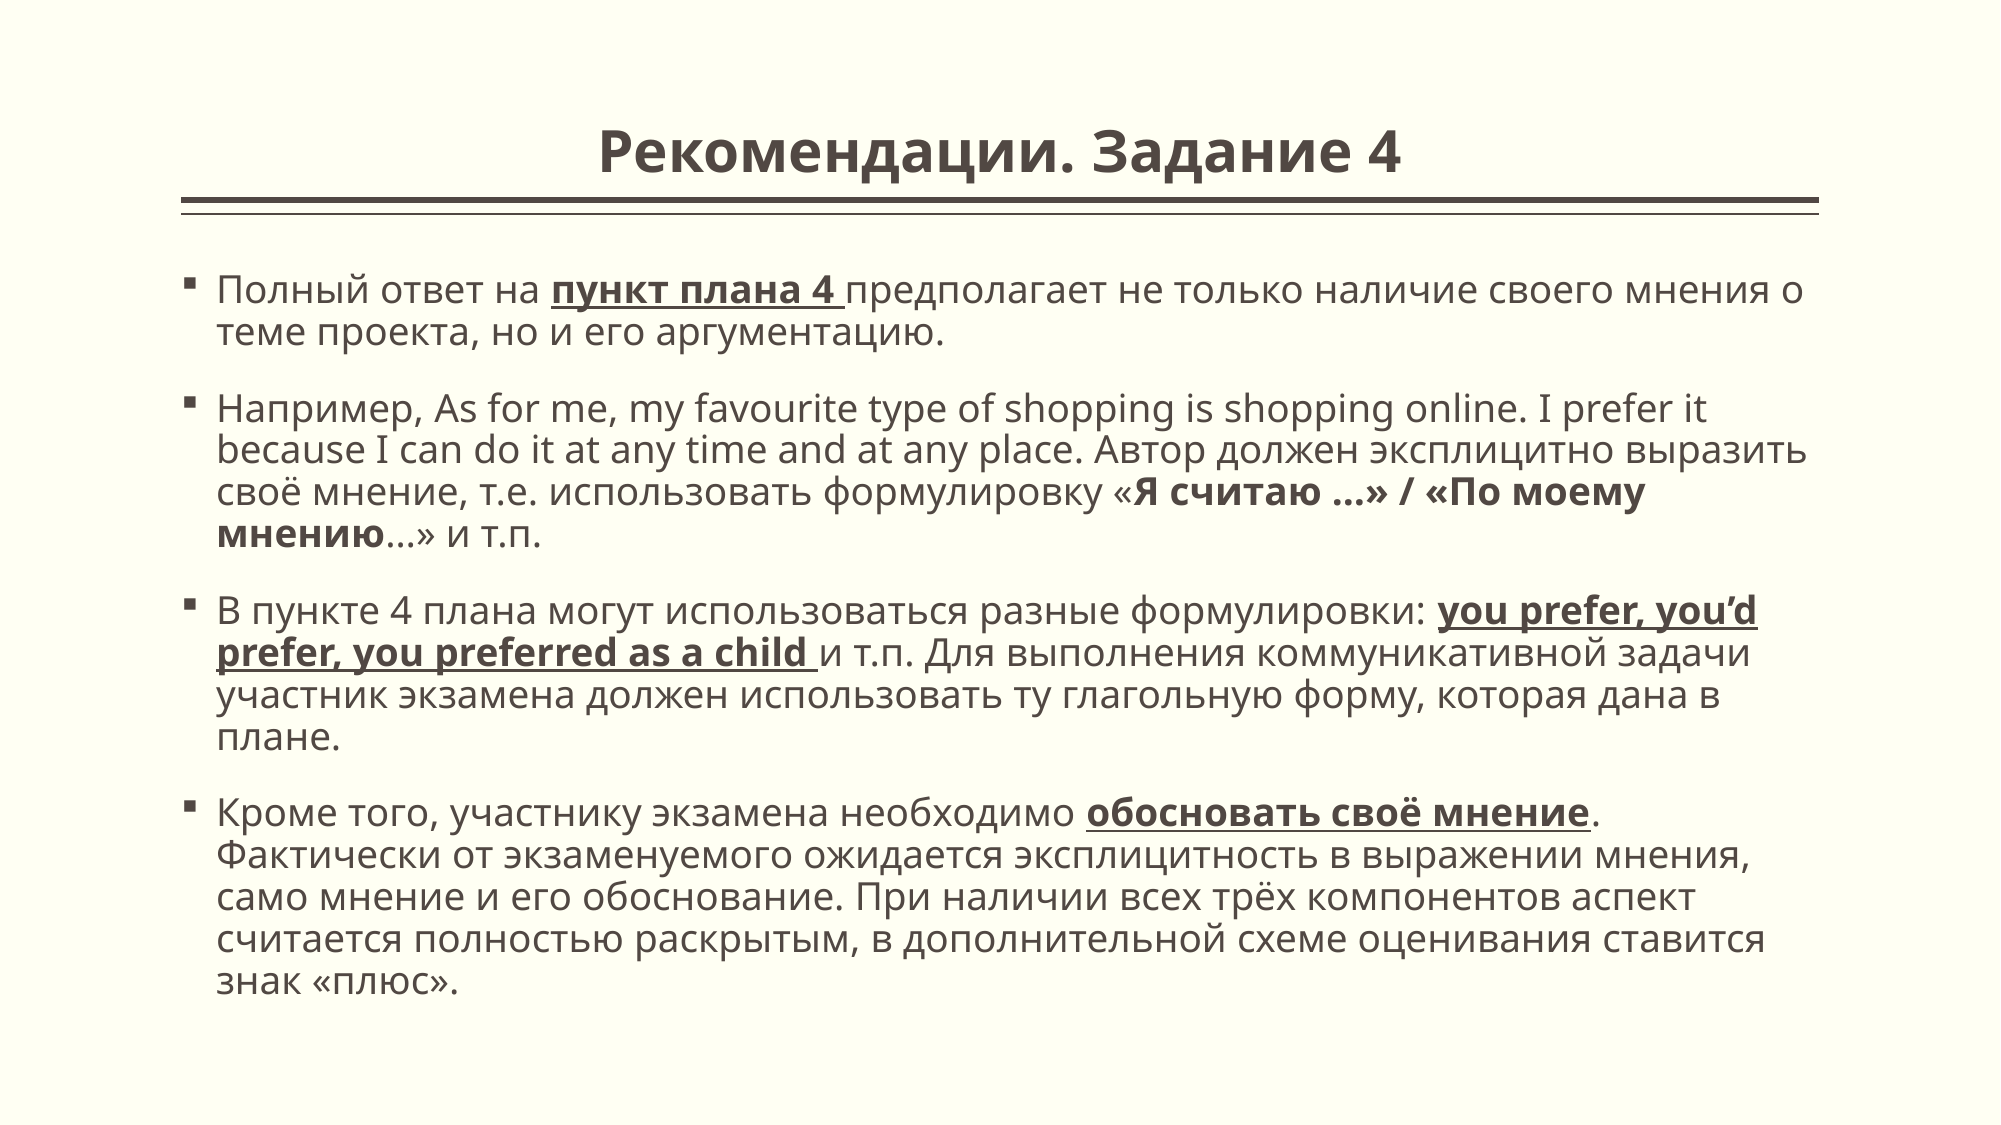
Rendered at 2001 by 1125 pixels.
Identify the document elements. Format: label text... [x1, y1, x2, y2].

list Полный ответ на пункт плана 4 предполагает не только наличие своего мнения о теме проекта, но и его аргументацию. Например, As for me, my favourite type of shopping is shopping online. I prefer it because I can do it at any time and at any place. Автор должен эксплицитно выразить своё мнение, т.е. использовать формулировку «Я считаю …» / «По моему мнению…» и т.п. В пункте 4 плана могут использоваться разные формулировки: you prefer, you’d prefer, you preferred as a child и т.п. Для выполнения коммуникативной задачи участник экзамена должен использовать ту глагольную форму, которая дана в плане. Кроме того, участнику экзамена необходимо обосновать своё мнение. Фактически от экзаменуемого ожидается эксплицитность в выражении мнения, само мнение и его обоснование. При наличии всех трёх компонентов аспект считается полностью раскрытым, в дополнительной схеме оценивания ставится знак «плюс». [181, 262, 1819, 1013]
title Рекомендации. Задание 4 [181, 12, 1819, 193]
